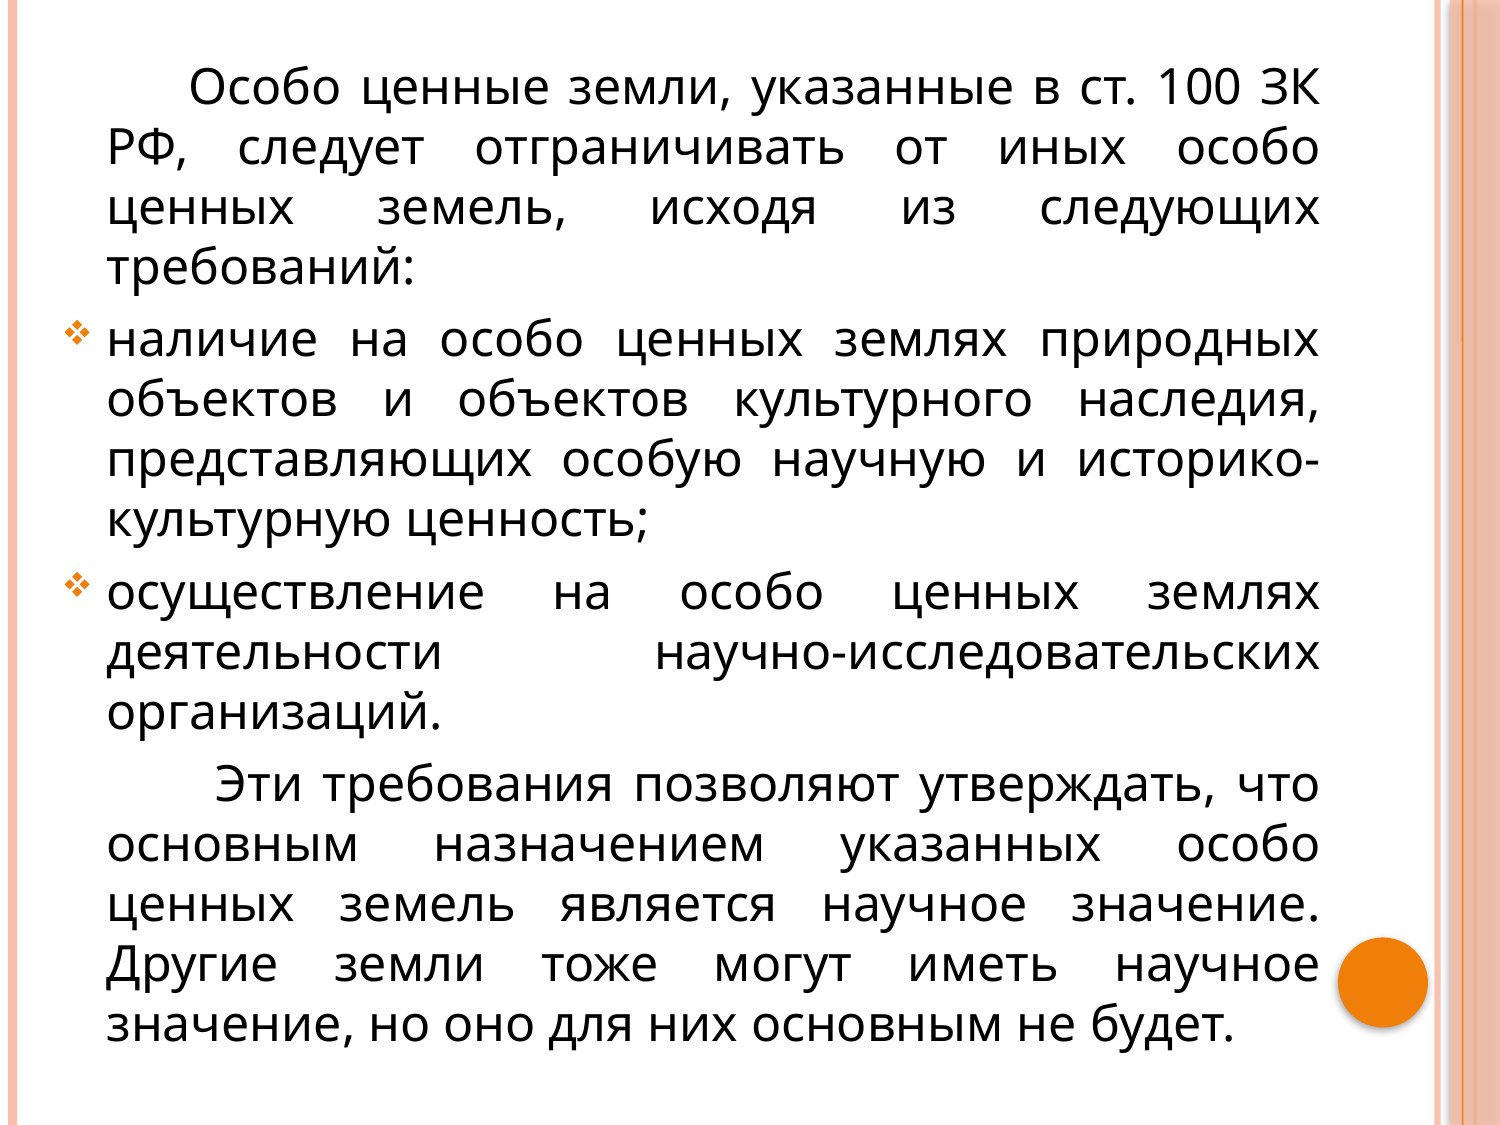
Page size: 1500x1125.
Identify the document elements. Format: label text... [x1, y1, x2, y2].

list Особо ценные земли, указанные в ст. 100 ЗК РФ, следует отграничивать от иных особо ценных земель, исходя из следующих требований: наличие на особо ценных землях природных объектов и объектов культурного наследия, представляющих особую научную и историко-культурную ценность; осуществление на особо ценных землях деятельности научно-исследовательских организаций. Эти требования позволяют утверждать, что основным назначением указанных особо ценных земель является научное значение. Другие земли тоже могут иметь научное значение, но оно для них основным не будет. [46, 46, 1336, 1079]
